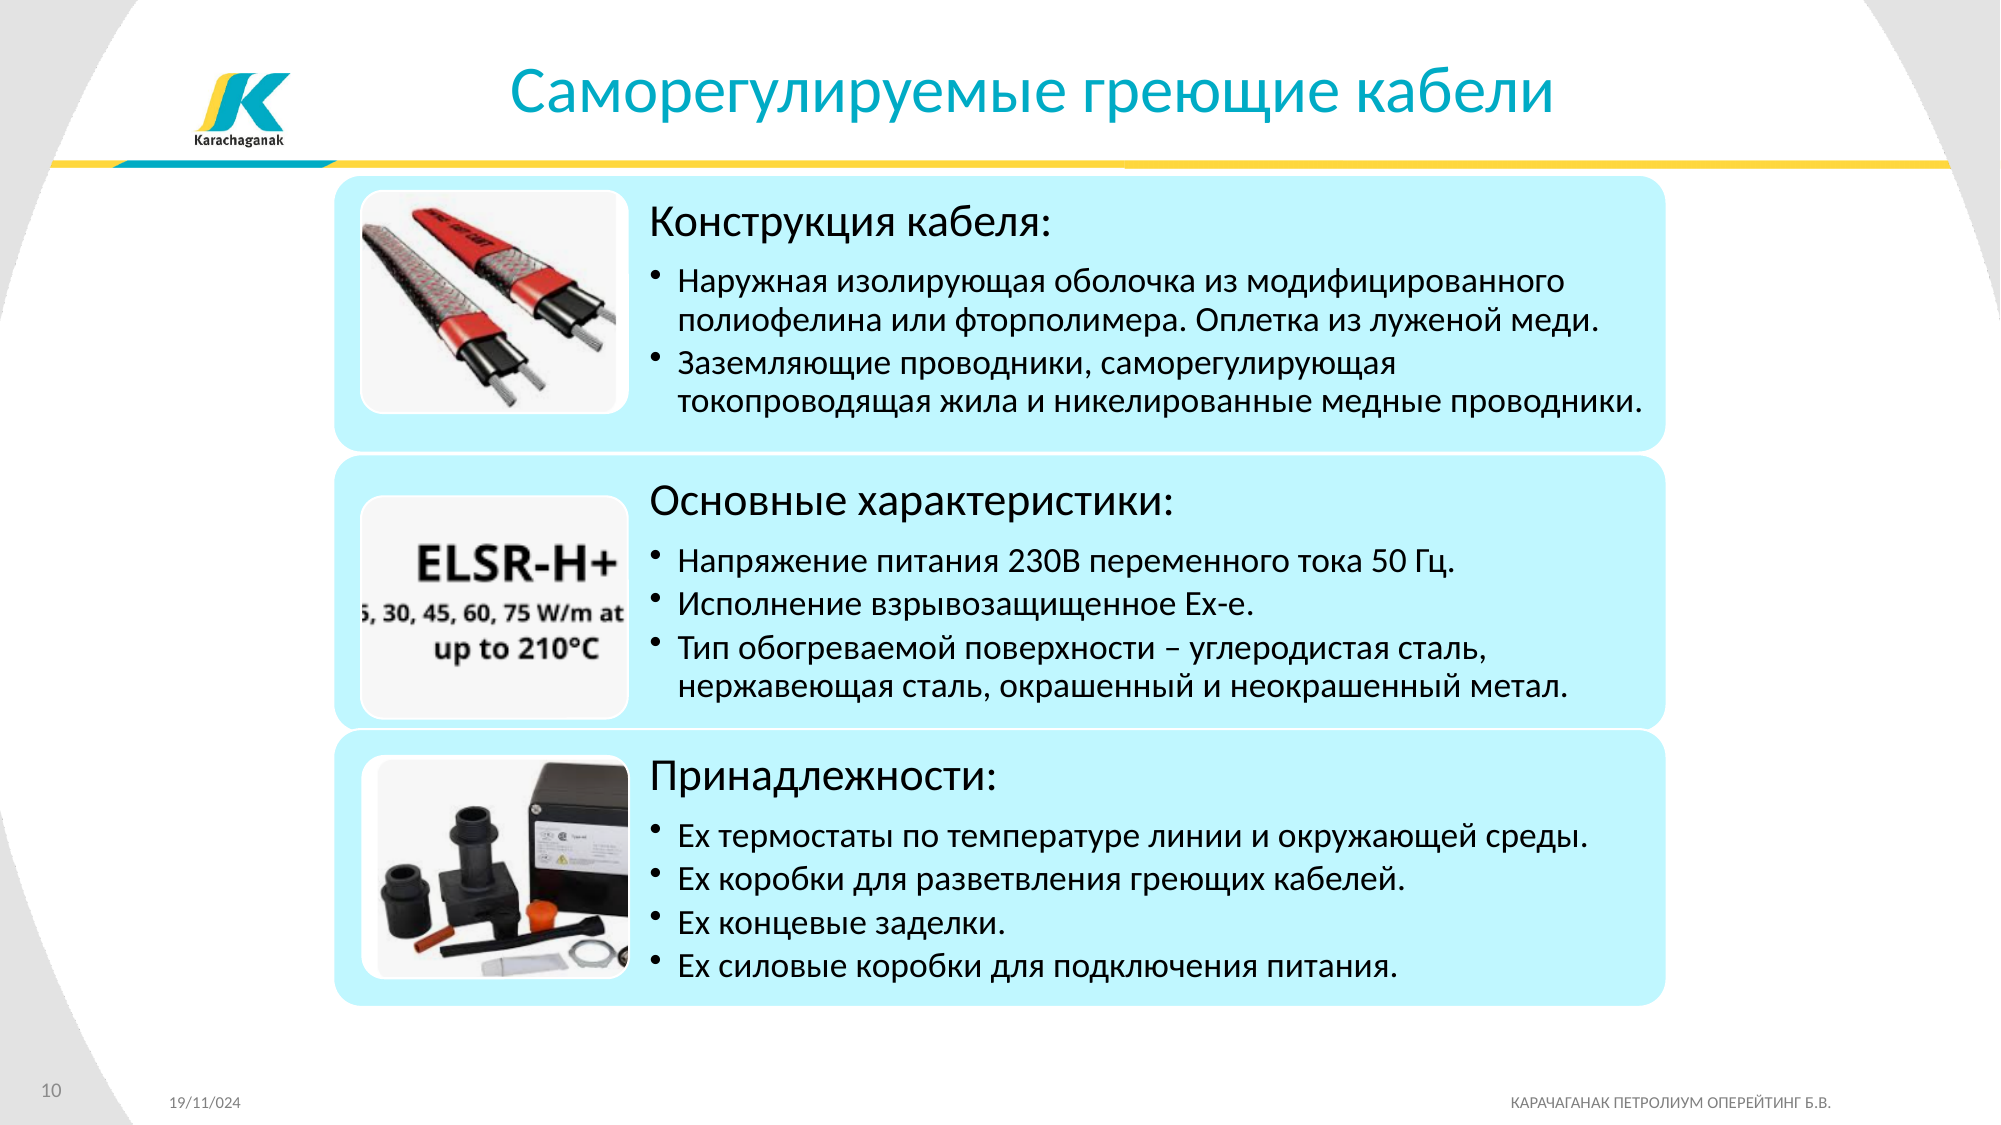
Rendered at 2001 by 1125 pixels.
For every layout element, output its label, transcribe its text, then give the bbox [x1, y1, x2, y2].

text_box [333, 117, 1667, 1007]
text_box 19/11/024 КАРАЧАГАНАК ПЕТРОЛИУМ ОПЕРЕЙТИНГ Б.В. [1, 1084, 2000, 1125]
title Саморегулируемые греющие кабели [347, 47, 1719, 125]
slide_number 10 [0, 1058, 77, 1119]
picture [0, 0, 2001, 1084]
